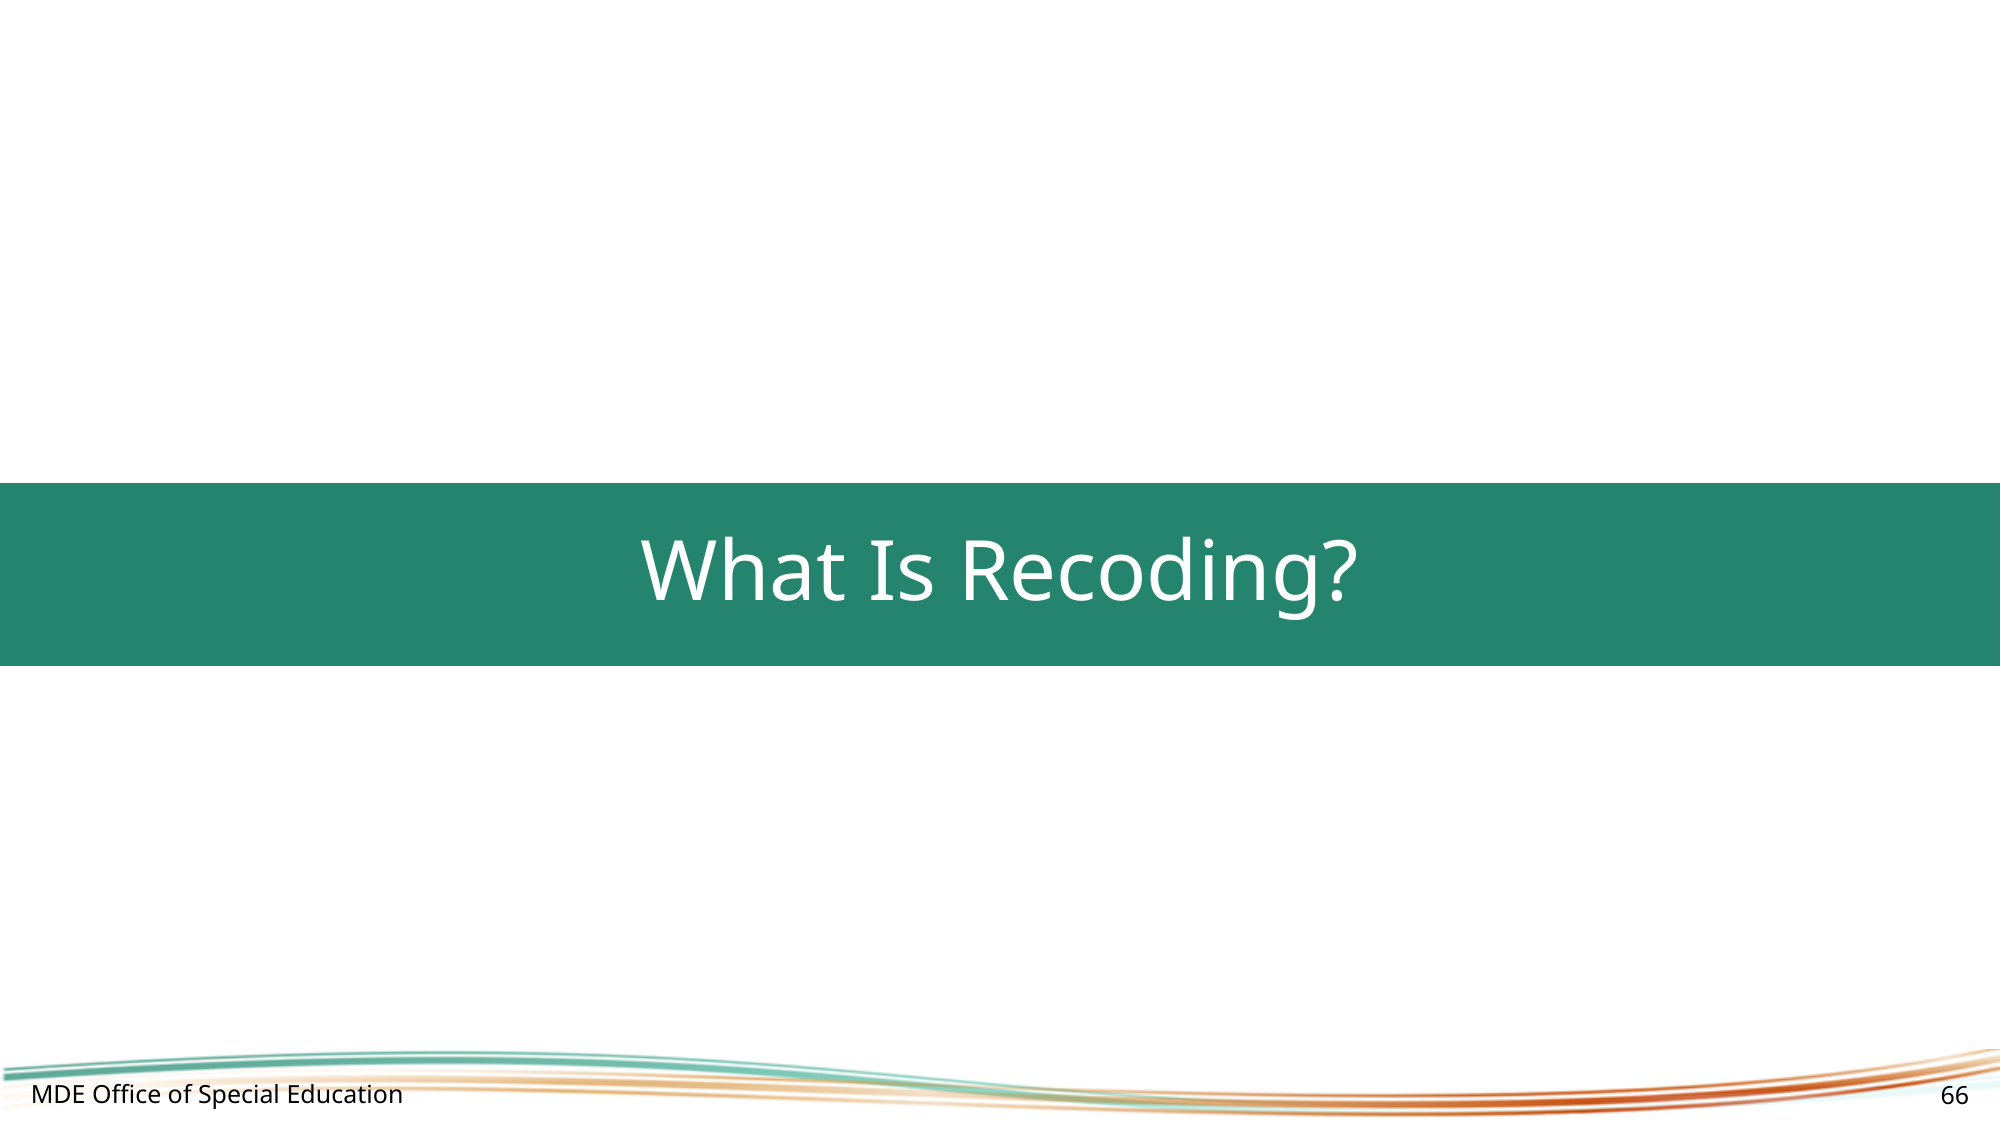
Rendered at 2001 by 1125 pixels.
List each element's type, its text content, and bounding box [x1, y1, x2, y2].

picture [0, 1049, 2000, 1125]
title What Is Recoding? [97, 498, 1903, 648]
slide_number 66 [1534, 1066, 1985, 1125]
footer MDE Office of Special Education [15, 1065, 691, 1125]
